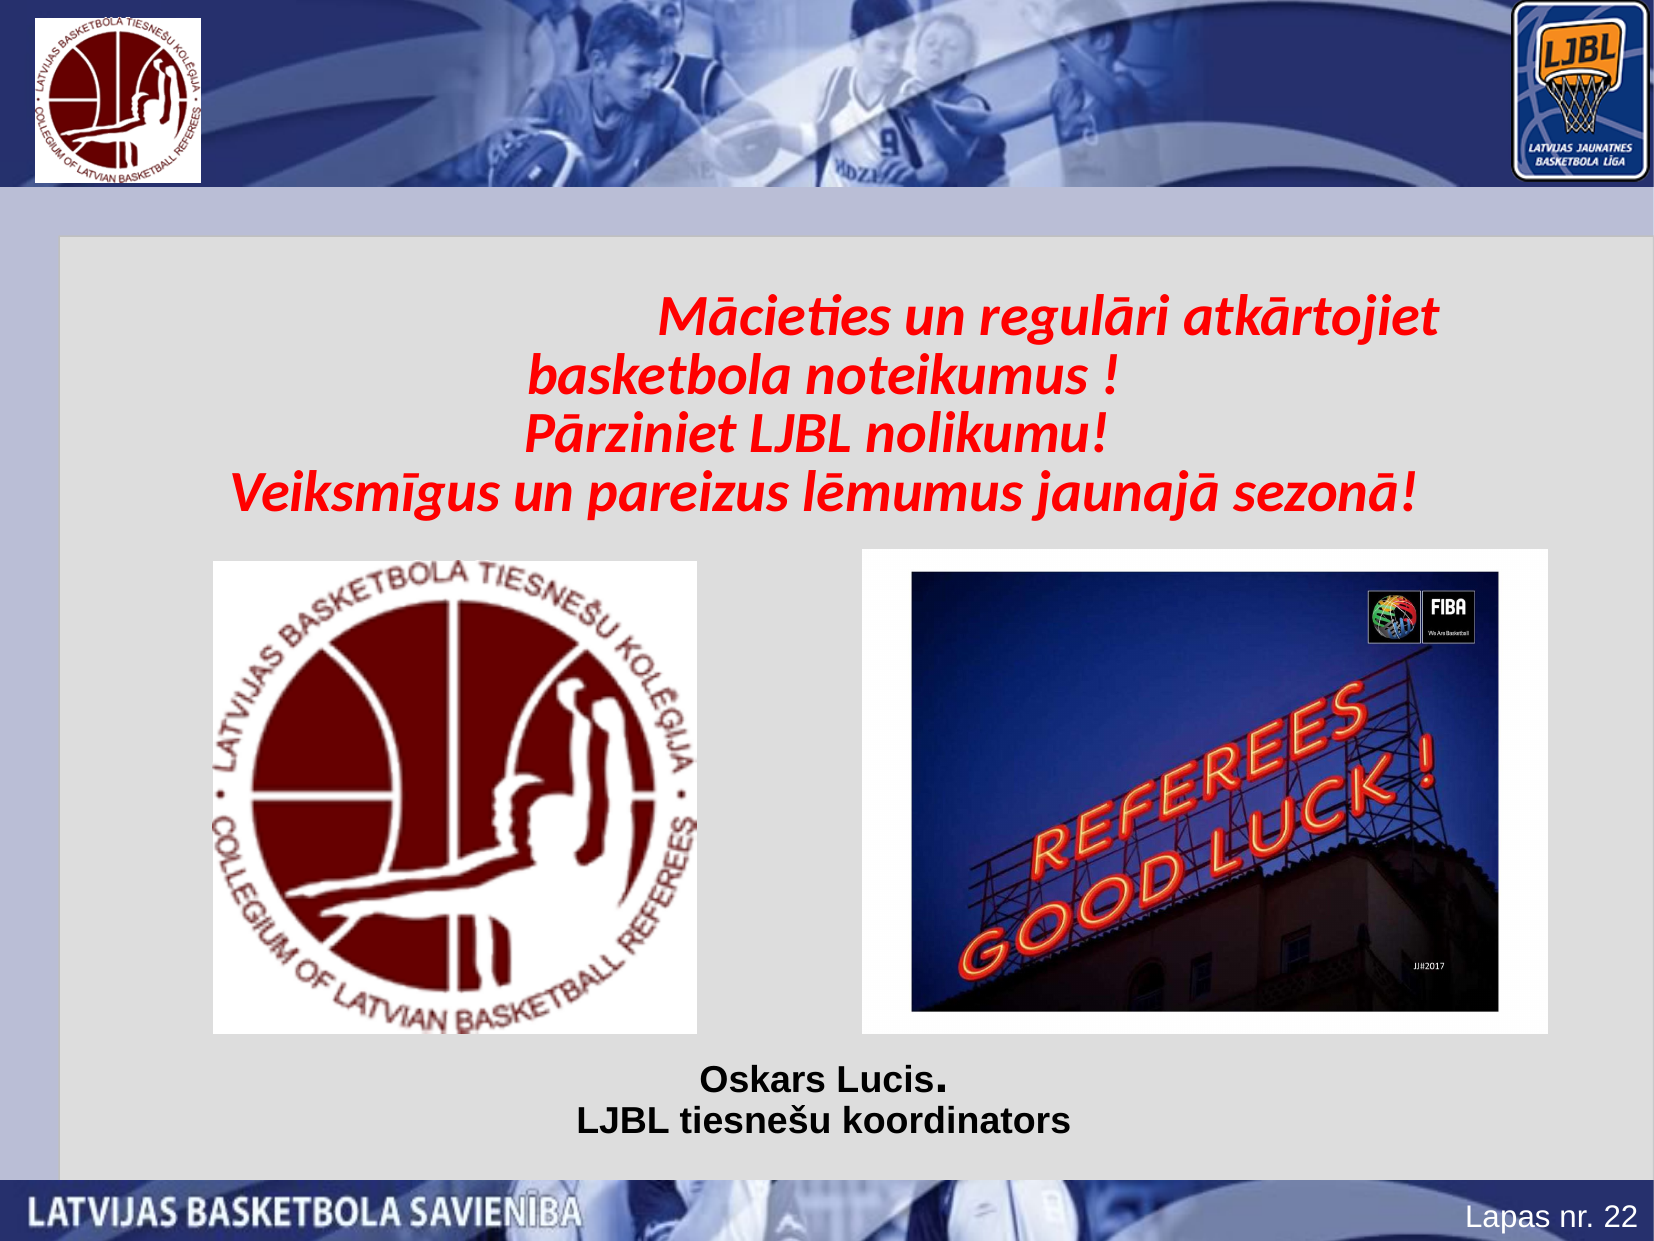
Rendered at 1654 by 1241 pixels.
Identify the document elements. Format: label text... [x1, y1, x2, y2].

picture [0, 0, 1654, 187]
picture [0, 1180, 1654, 1241]
title Mācieties un regulāri atkārtojiet basketbola noteikumus ! Pārziniet LJBL nolikumu! Veiksmīgus un pareizus lēmumus jaunajā sezonā! Oskars Lucis. LJBL tiesnešu koordinators [117, 300, 1531, 1129]
picture [212, 560, 698, 1034]
picture [861, 548, 1548, 1034]
